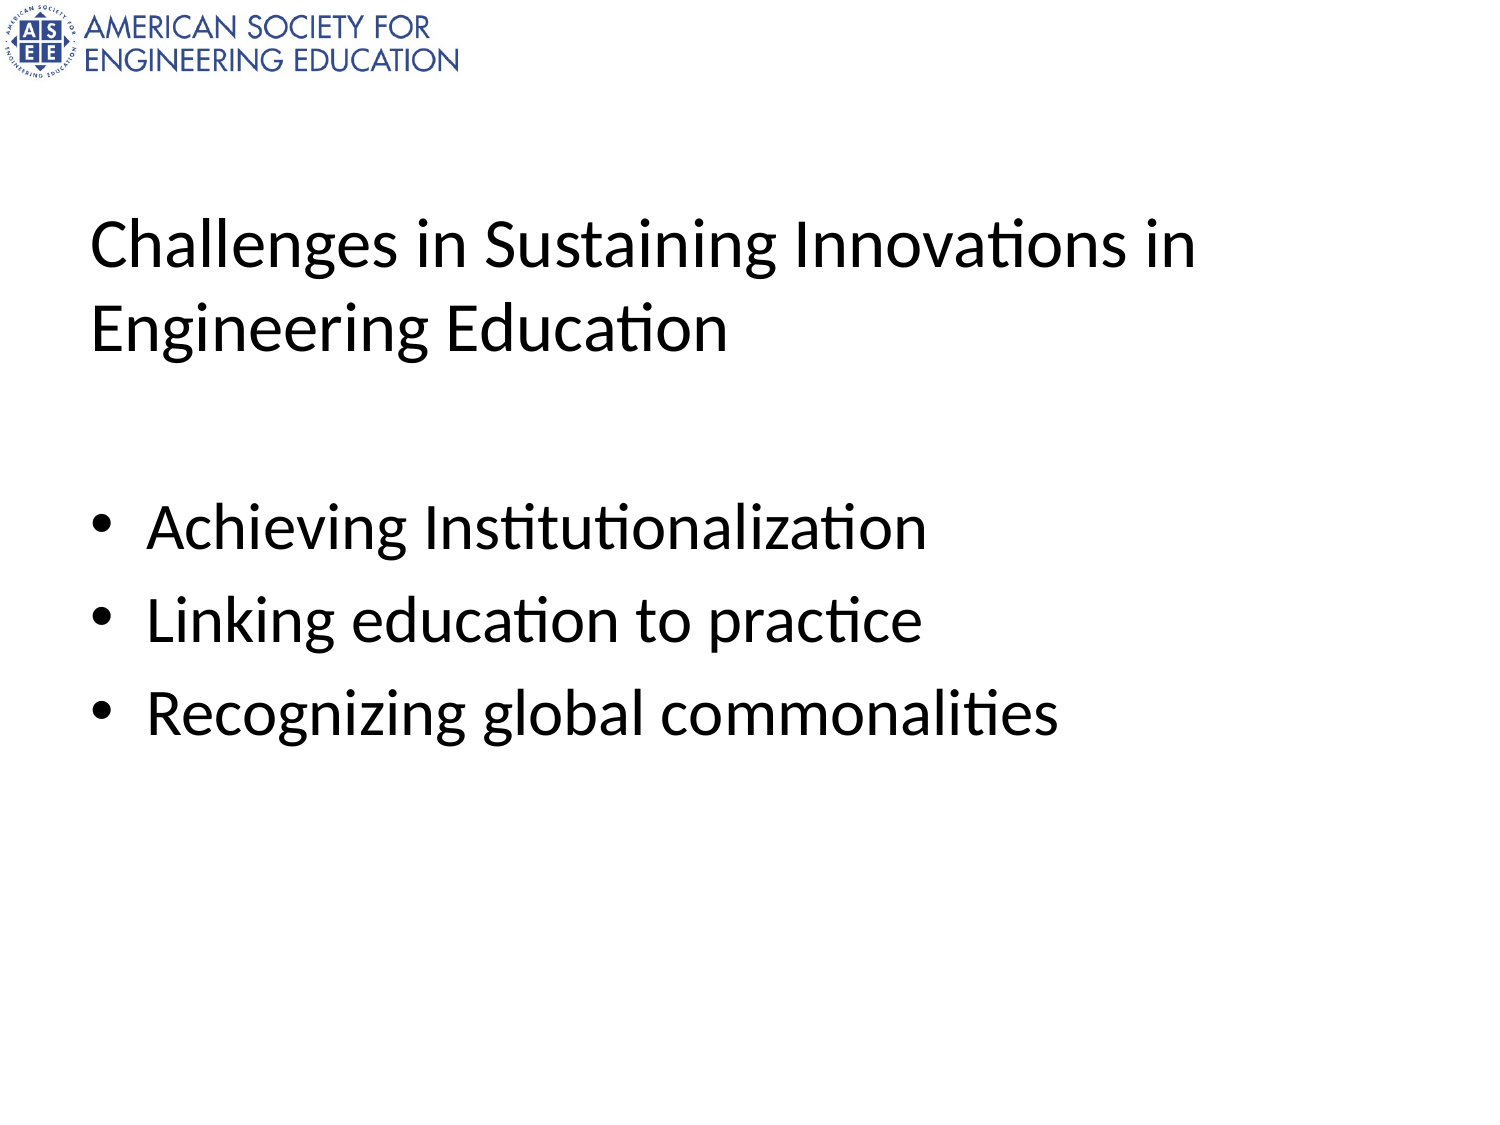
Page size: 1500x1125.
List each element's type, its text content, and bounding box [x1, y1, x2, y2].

list Achieving Institutionalization Linking education to practice Recognizing global commonalities [75, 474, 1475, 1013]
picture [1, 0, 464, 86]
title Challenges in Sustaining Innovations in Engineering Education [75, 187, 1425, 375]
